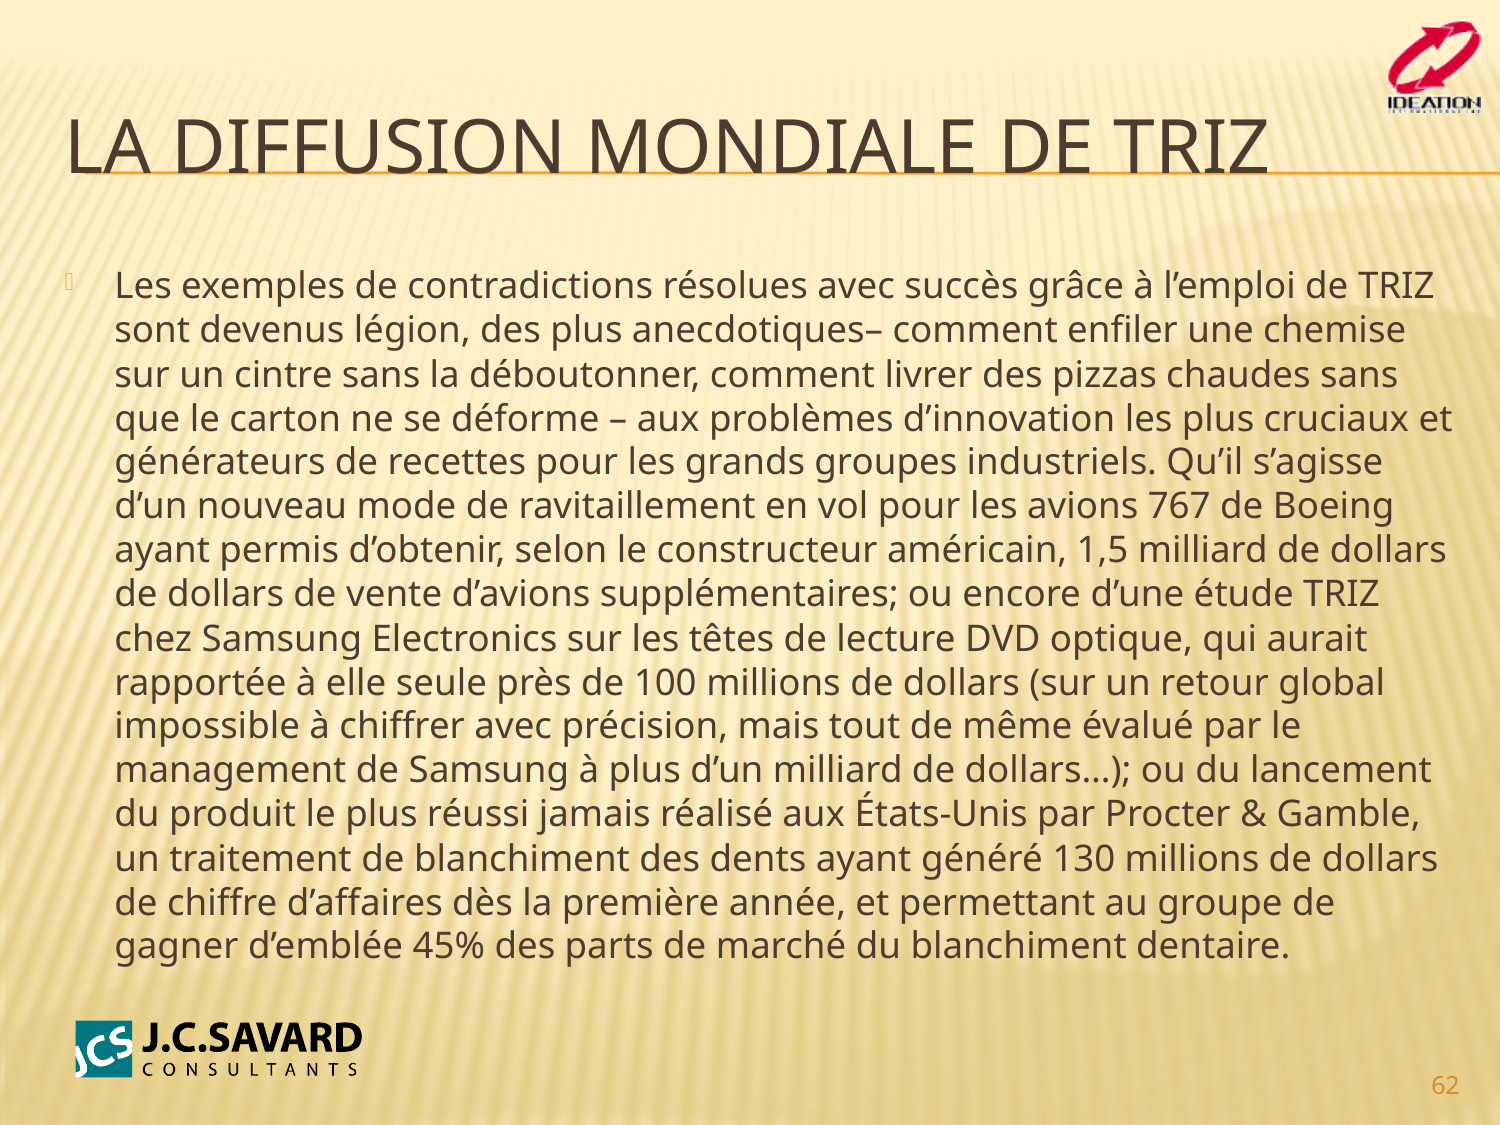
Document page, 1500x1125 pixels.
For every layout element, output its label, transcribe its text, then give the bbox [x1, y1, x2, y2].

list Les exemples de contradictions résolues avec succès grâce à l’emploi de TRIZ sont devenus légion, des plus anecdotiques– comment enfiler une chemise sur un cintre sans la déboutonner, comment livrer des pizzas chaudes sans que le carton ne se déforme – aux problèmes d’innovation les plus cruciaux et générateurs de recettes pour les grands groupes industriels. Qu’il s’agisse d’un nouveau mode de ravitaillement en vol pour les avions 767 de Boeing ayant permis d’obtenir, selon le constructeur américain, 1,5 milliard de dollars de dollars de vente d’avions supplémentaires; ou encore d’une étude TRIZ chez Samsung Electronics sur les têtes de lecture DVD optique, qui aurait rapportée à elle seule près de 100 millions de dollars (sur un retour global impossible à chiffrer avec précision, mais tout de même évalué par le management de Samsung à plus d’un milliard de dollars…); ou du lancement du produit le plus réussi jamais réalisé aux États-Unis par Procter & Gamble, un traitement de blanchiment des dents ayant généré 130 millions de dollars de chiffre d’affaires dès la première année, et permettant au groupe de gagner d’emblée 45% des parts de marché du blanchiment dentaire. [50, 254, 1475, 998]
picture [1387, 20, 1481, 113]
slide_number 62 [1350, 1061, 1475, 1103]
title LA DIFFUSION MONDIALE DE TRIZ [50, 75, 1475, 213]
